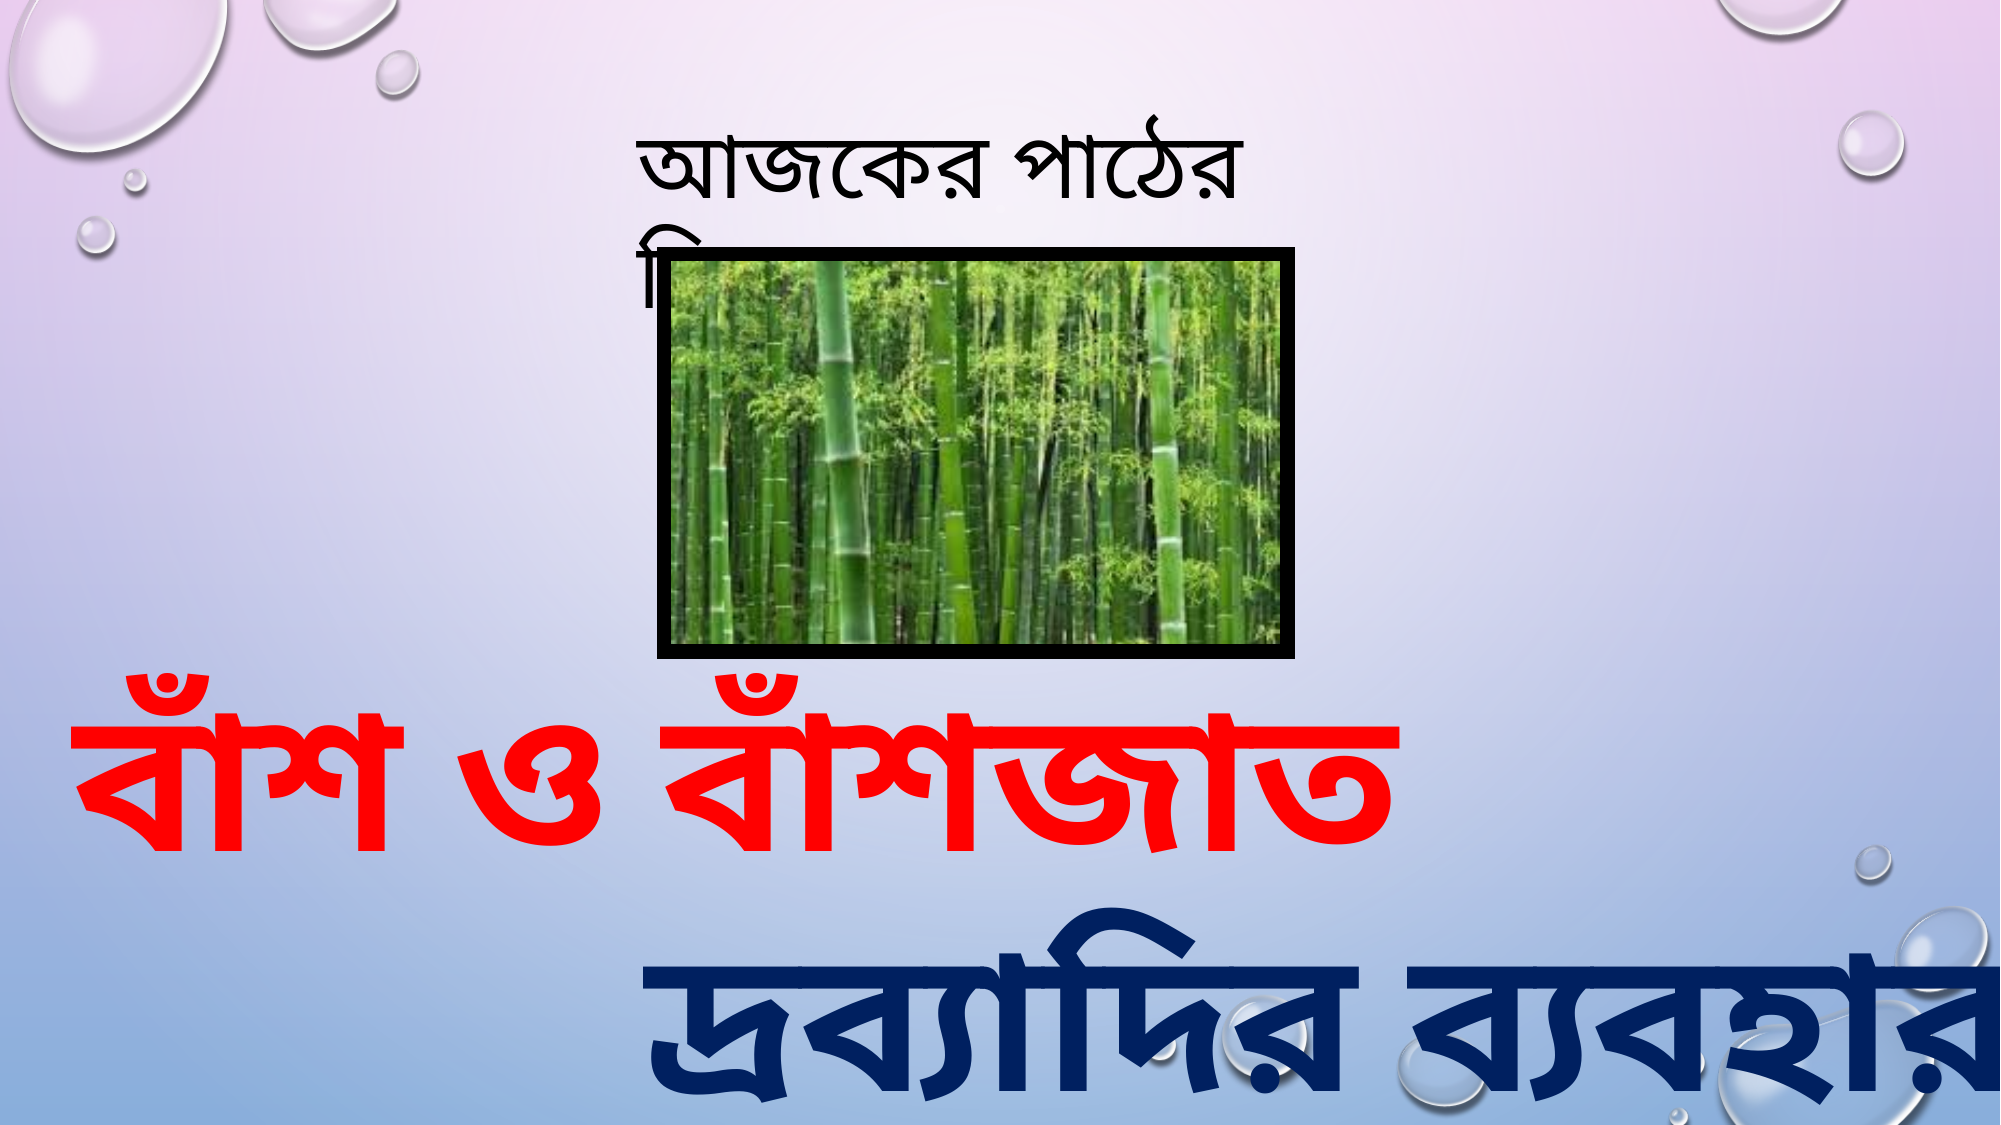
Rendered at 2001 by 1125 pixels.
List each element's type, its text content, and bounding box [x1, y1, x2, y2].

picture [0, 0, 2000, 1125]
picture [670, 261, 1281, 645]
text_box বাঁশ ও বাঁশজাত দ্রব্যাদির ব্যবহার [58, 644, 2000, 1125]
text_box আজকের পাঠের বিষয় [623, 99, 1359, 334]
